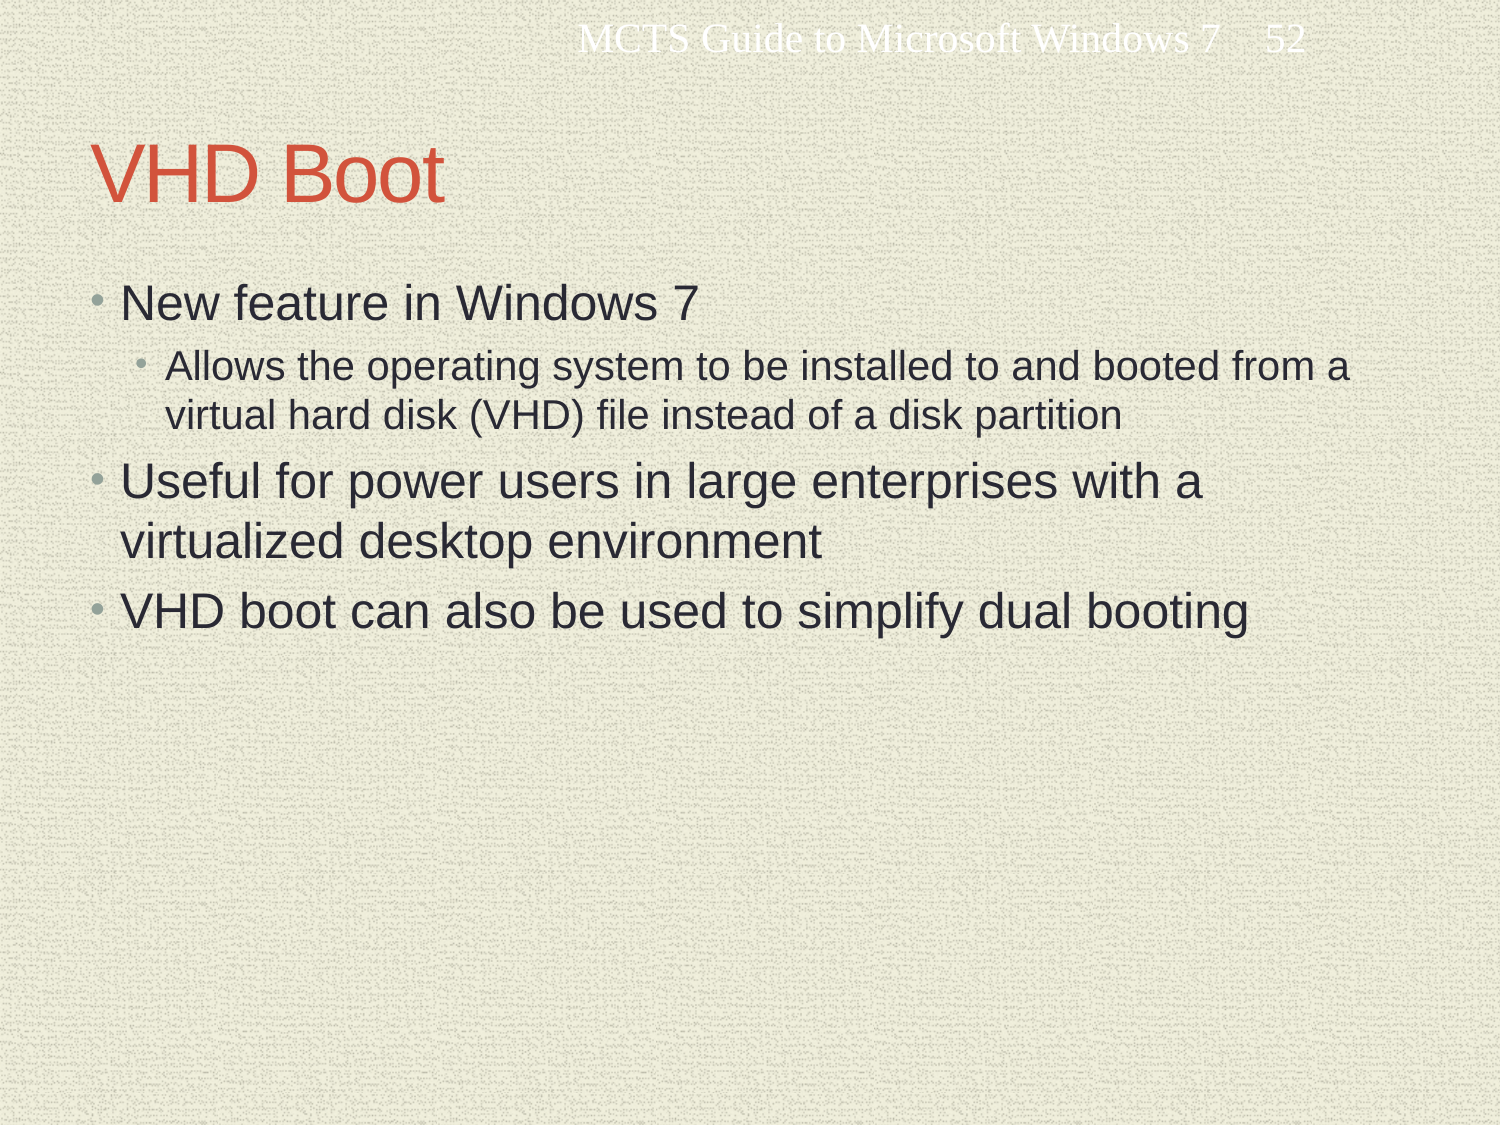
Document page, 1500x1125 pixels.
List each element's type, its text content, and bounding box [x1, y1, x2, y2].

title VHD Boot [75, 87, 1425, 250]
list New feature in Windows 7 Allows the operating system to be installed to and booted from a virtual hard disk (VHD) file instead of a disk partition Useful for power users in large enterprises with a virtualized desktop environment VHD boot can also be used to simplify dual booting [75, 262, 1425, 1063]
footer MCTS Guide to Microsoft Windows 7 [562, 3, 1238, 57]
slide_number 52 [1250, 3, 1425, 57]
